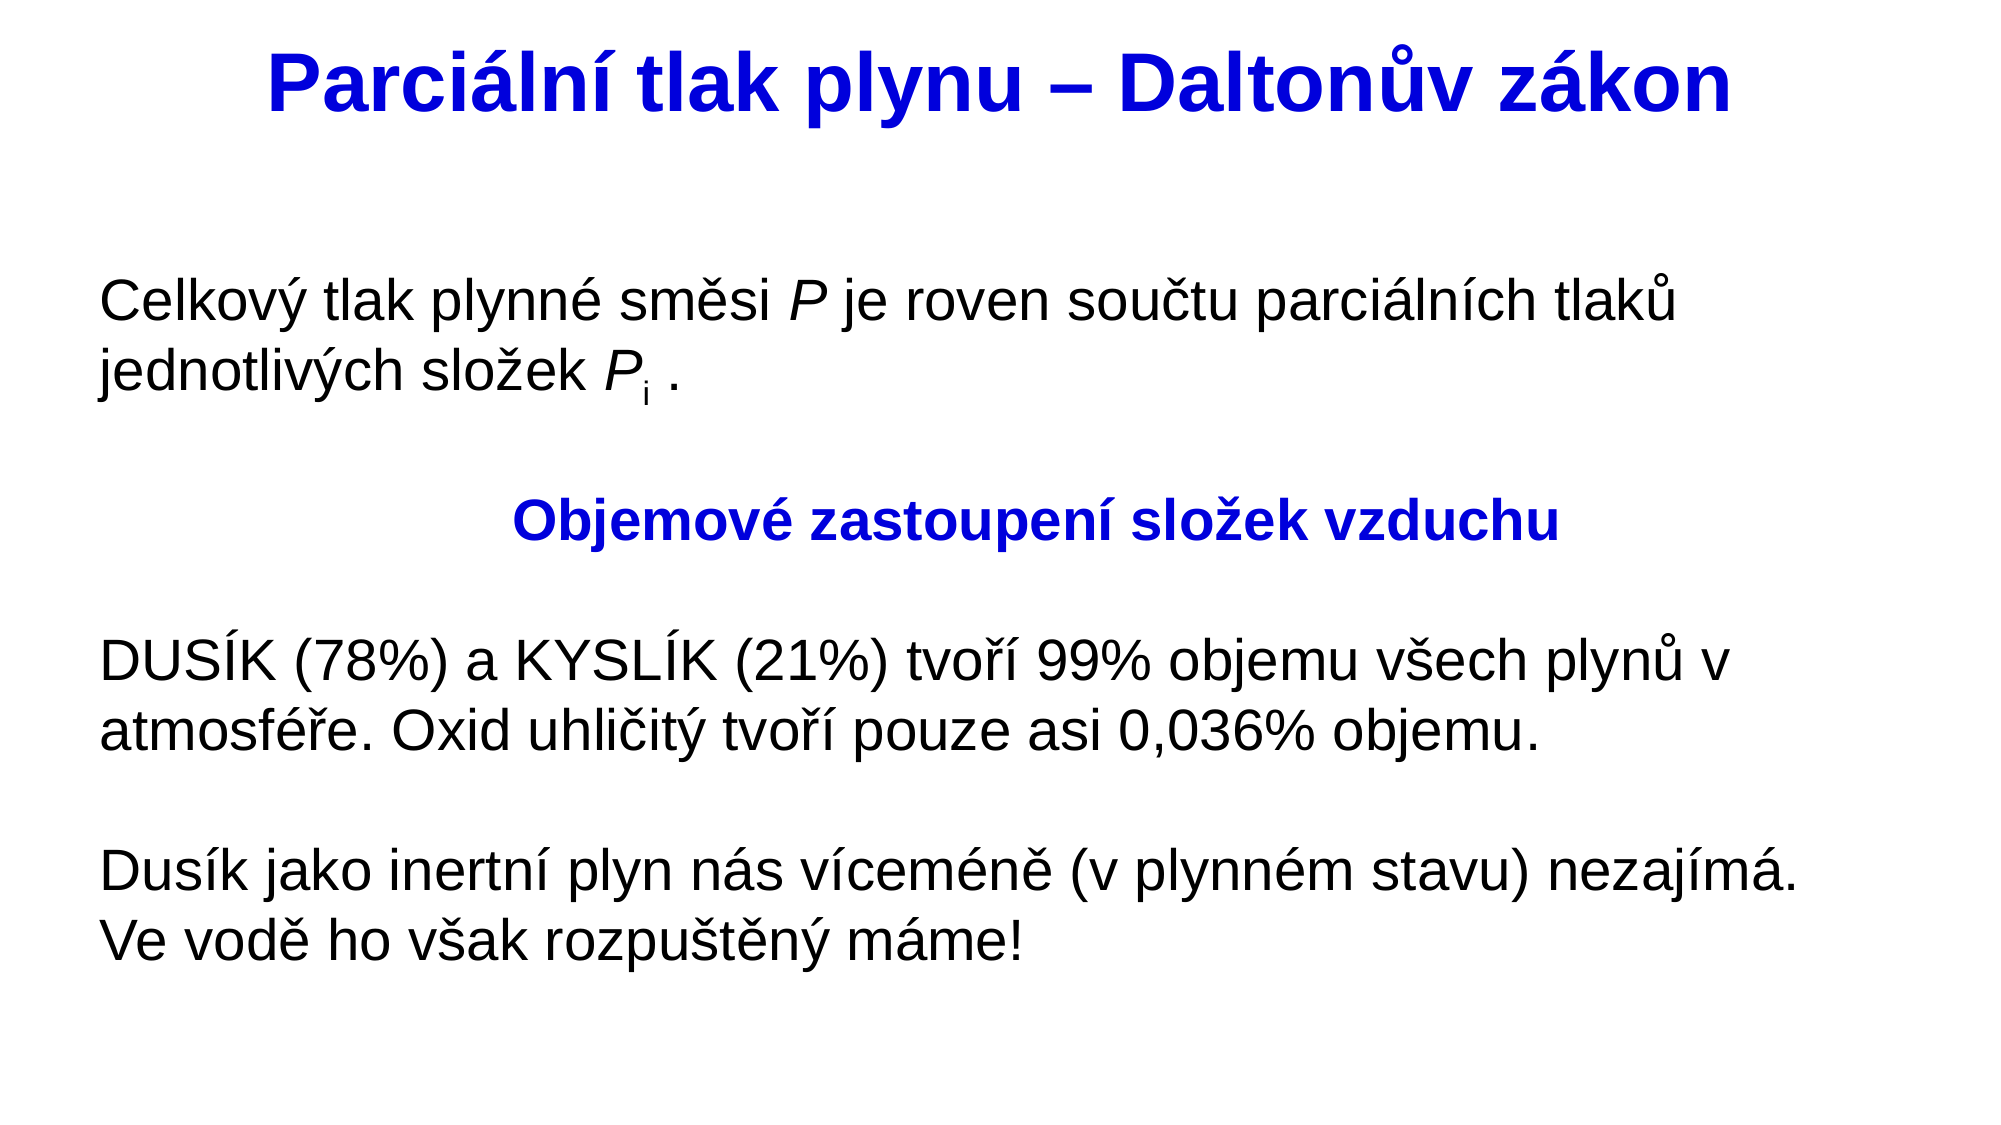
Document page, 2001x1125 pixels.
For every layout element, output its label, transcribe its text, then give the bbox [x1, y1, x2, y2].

title Parciální tlak plynu – Daltonův zákon [99, 45, 1900, 233]
list Celkový tlak plynné směsi P je roven součtu parciálních tlaků jednotlivých složek Pi . Objemové zastoupení složek vzduchu DUSÍK (78%) a KYSLÍK (21%) tvoří 99% objemu všech plynů v atmosféře. Oxid uhličitý tvoří pouze asi 0,036% objemu. Dusík jako inertní plyn nás víceméně (v plynném stavu) nezajímá. Ve vodě ho však rozpuštěný máme! [99, 262, 1975, 1005]
